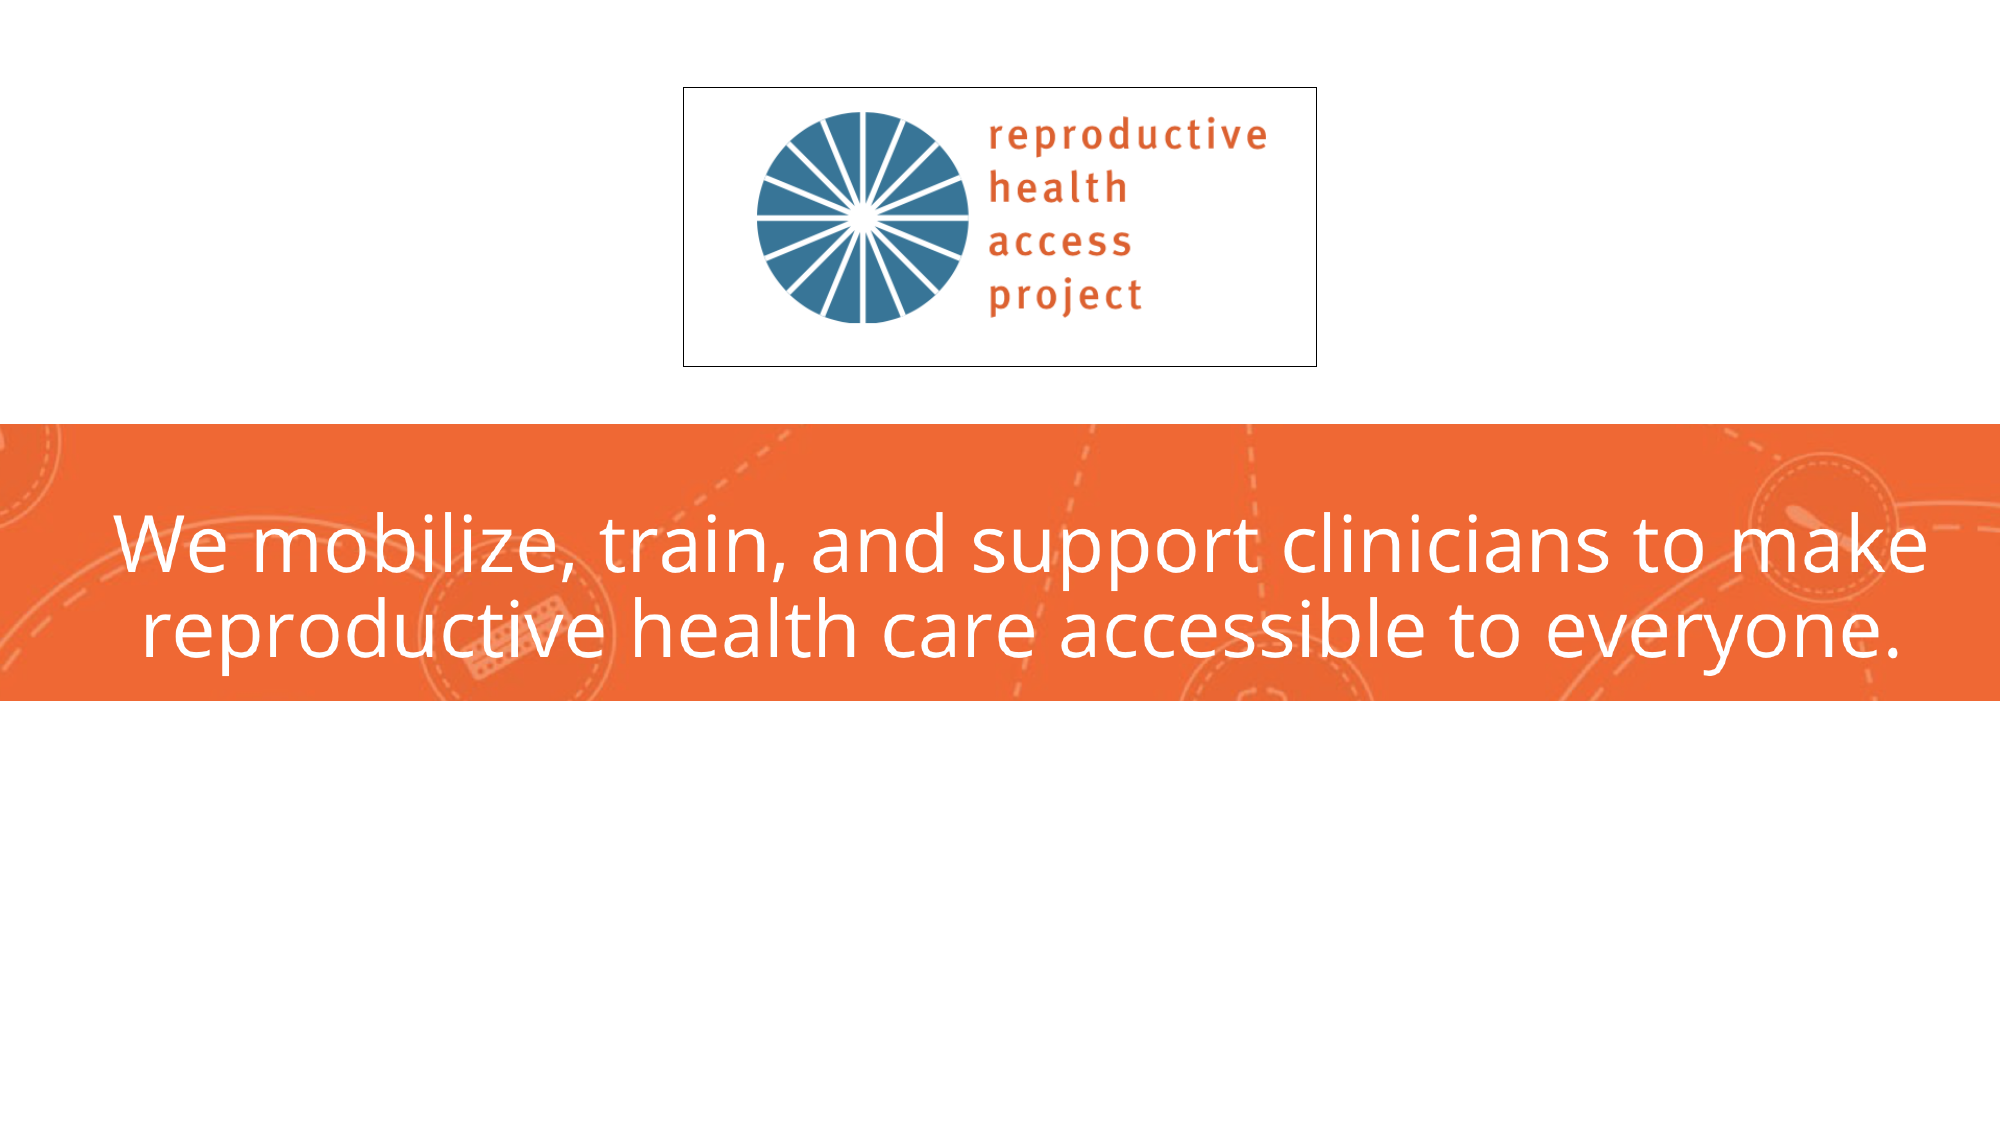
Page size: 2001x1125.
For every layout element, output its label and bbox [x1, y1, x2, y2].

picture [683, 87, 1317, 367]
picture [0, 424, 2000, 701]
